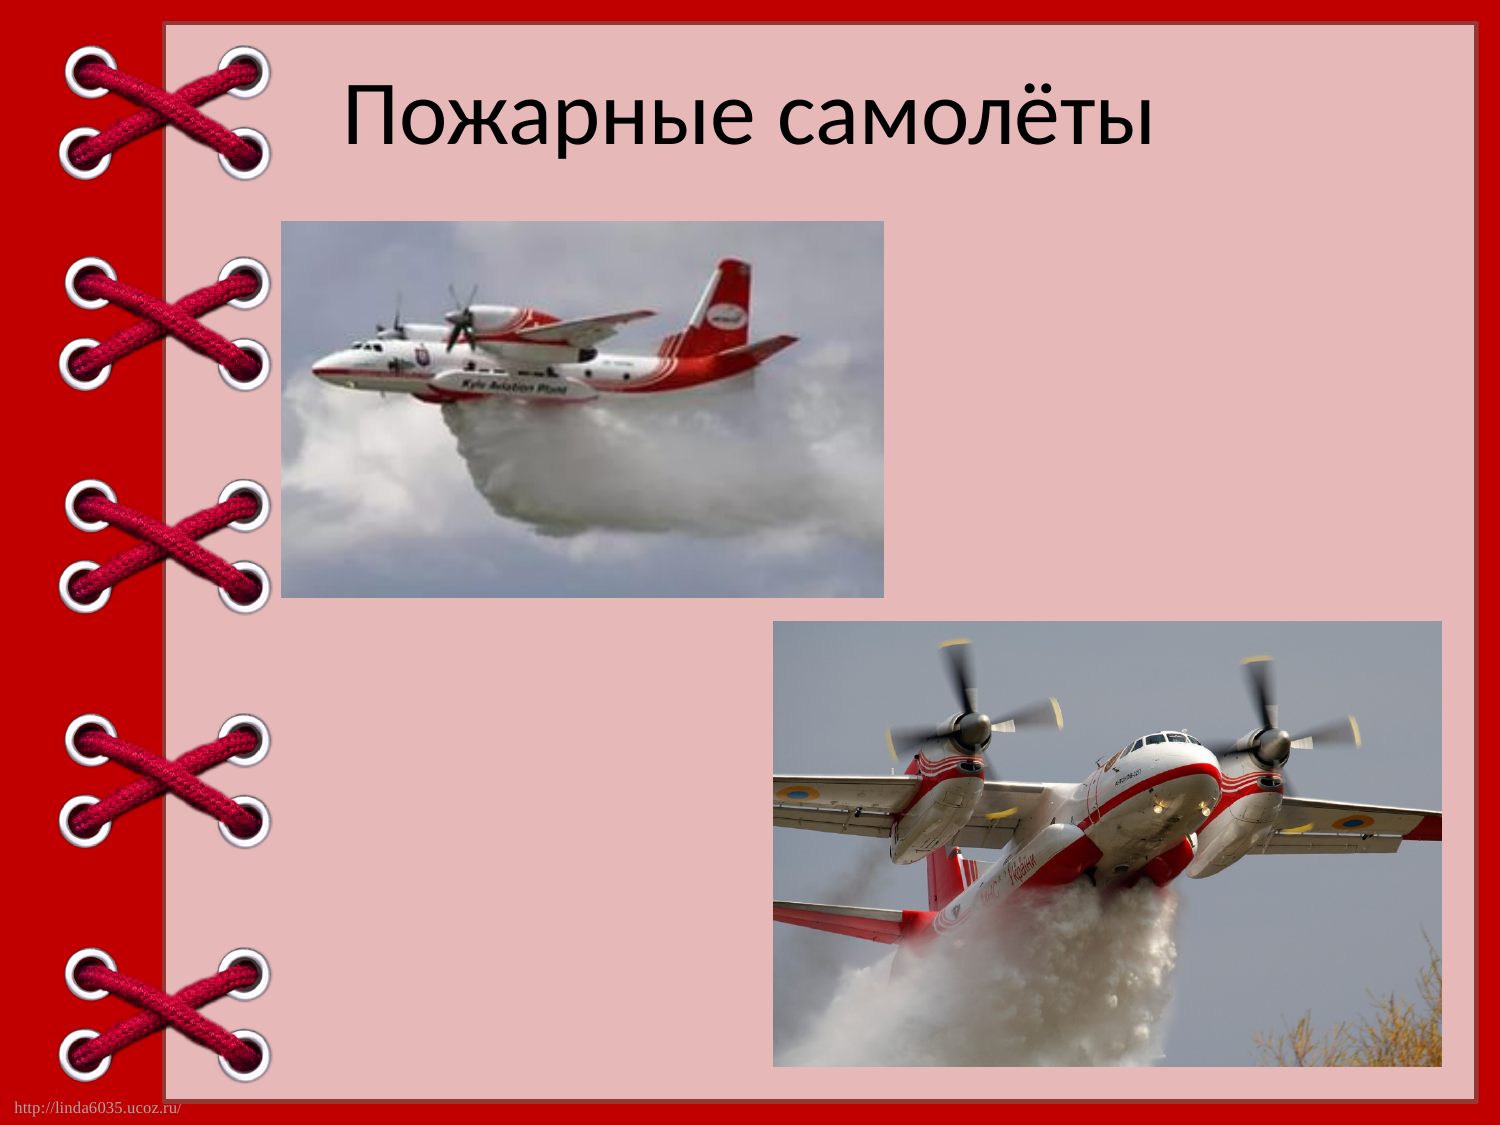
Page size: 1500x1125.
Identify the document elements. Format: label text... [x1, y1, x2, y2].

picture [35, 937, 286, 1104]
picture [35, 703, 286, 870]
picture [773, 620, 1442, 1067]
picture [35, 220, 884, 636]
picture [35, 35, 286, 202]
title Пожарные самолёты [75, 45, 1425, 233]
